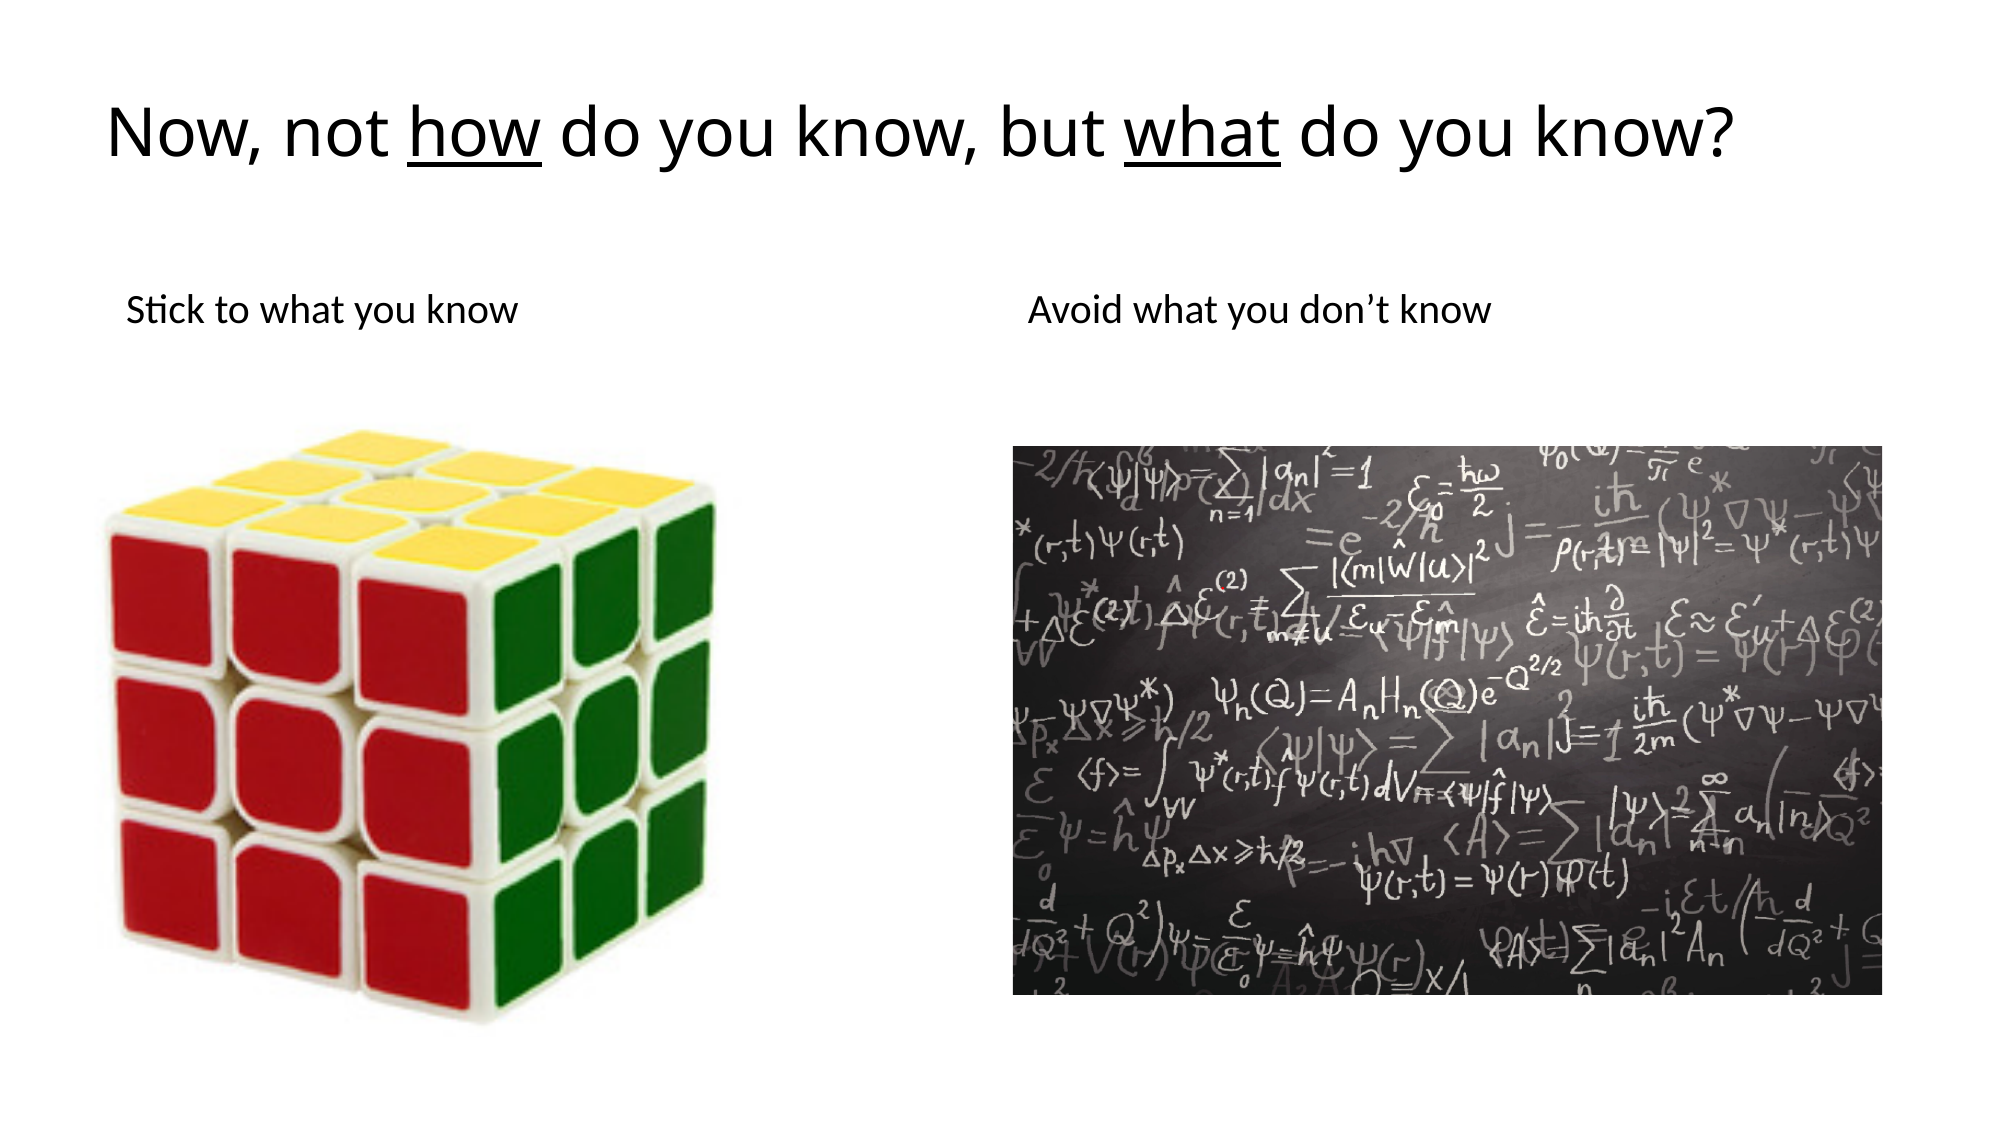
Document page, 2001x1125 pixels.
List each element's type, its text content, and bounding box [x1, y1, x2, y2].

picture [89, 404, 744, 1037]
picture [1012, 446, 1883, 995]
text_box Avoid what you don’t know [1012, 279, 1611, 356]
title Now, not how do you know, but what do you know? [90, 60, 1815, 210]
list Stick to what you know [111, 279, 710, 356]
